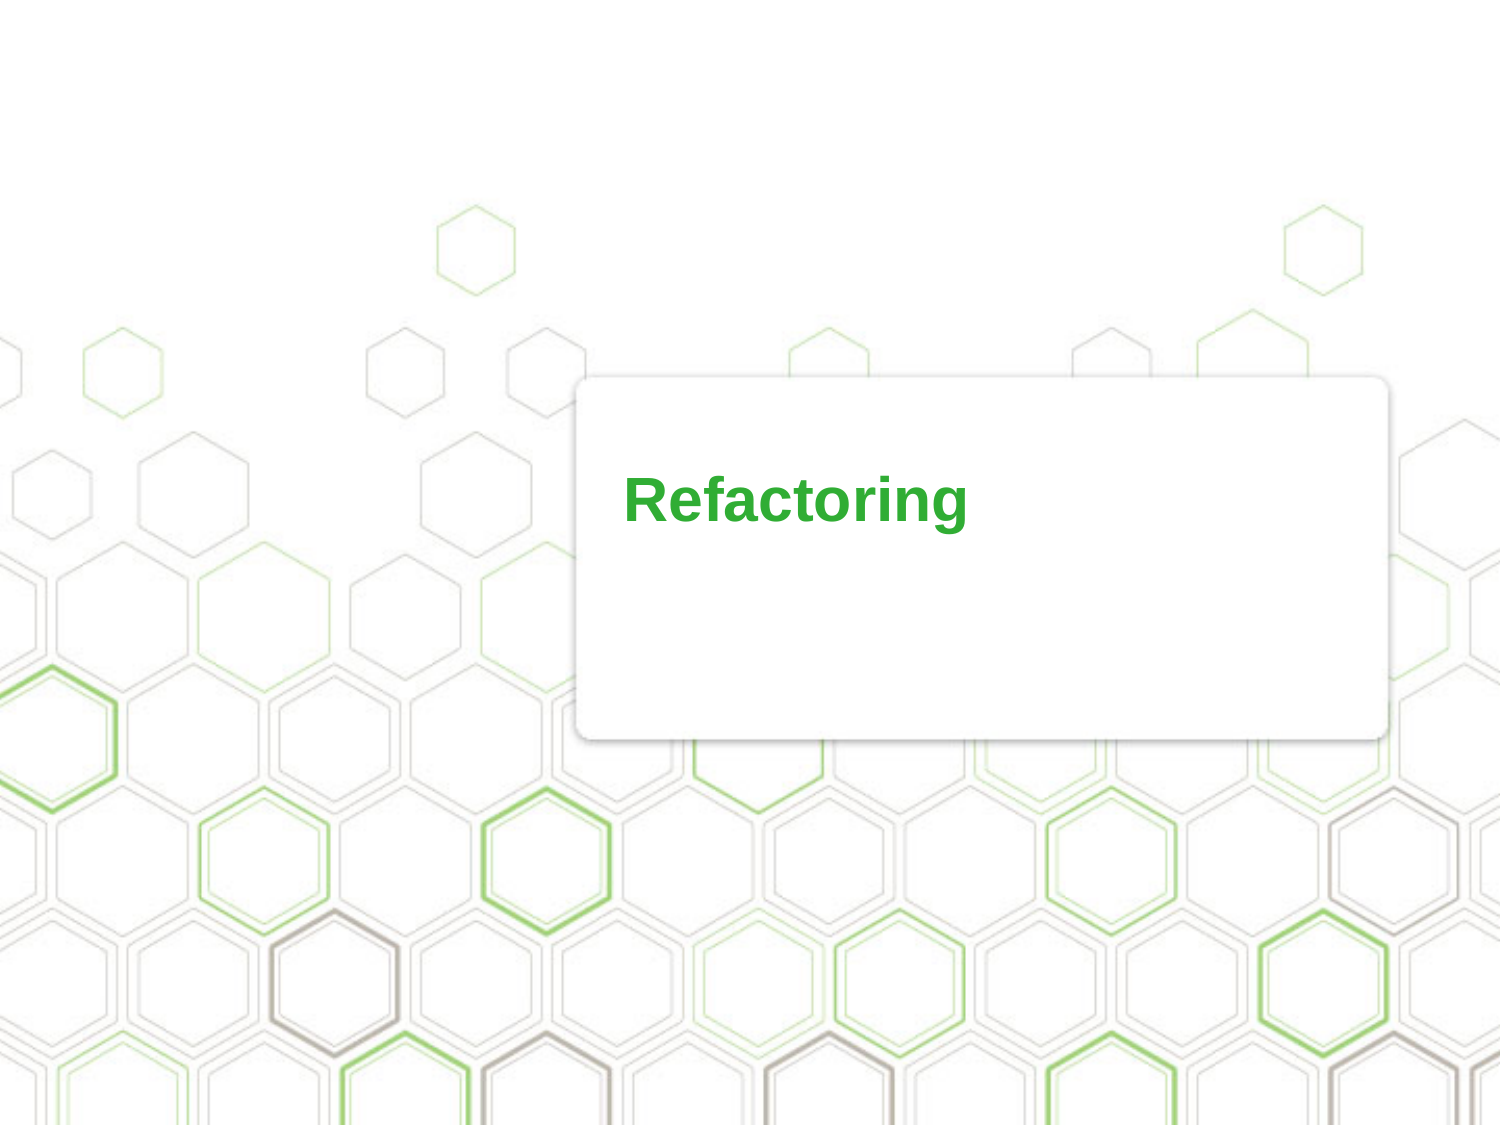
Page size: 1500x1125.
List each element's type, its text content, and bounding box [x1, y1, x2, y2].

title Refactoring [608, 460, 1394, 648]
picture [0, 0, 1500, 1125]
